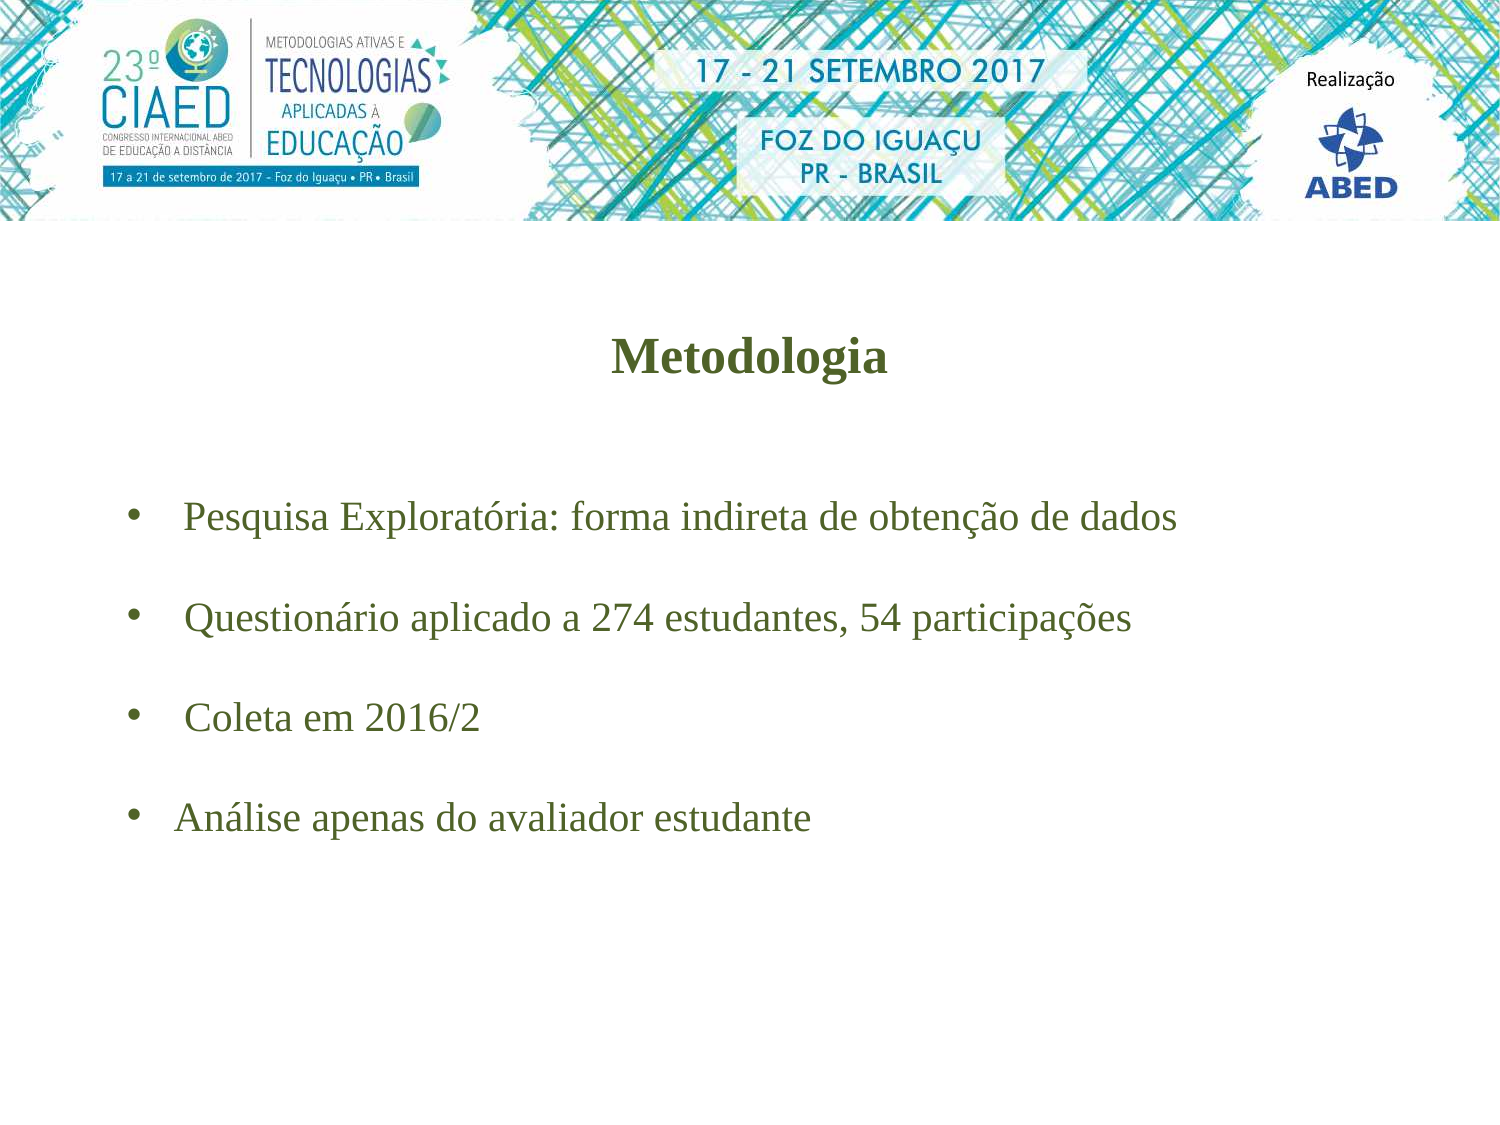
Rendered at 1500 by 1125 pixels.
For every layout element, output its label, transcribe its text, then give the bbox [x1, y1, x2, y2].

picture [0, 0, 1500, 222]
text_box Metodologia Pesquisa Exploratória: forma indireta de obtenção de dados Questionário aplicado a 274 estudantes, 54 participações Coleta em 2016/2 Análise apenas do avaliador estudante [112, 314, 1388, 1117]
